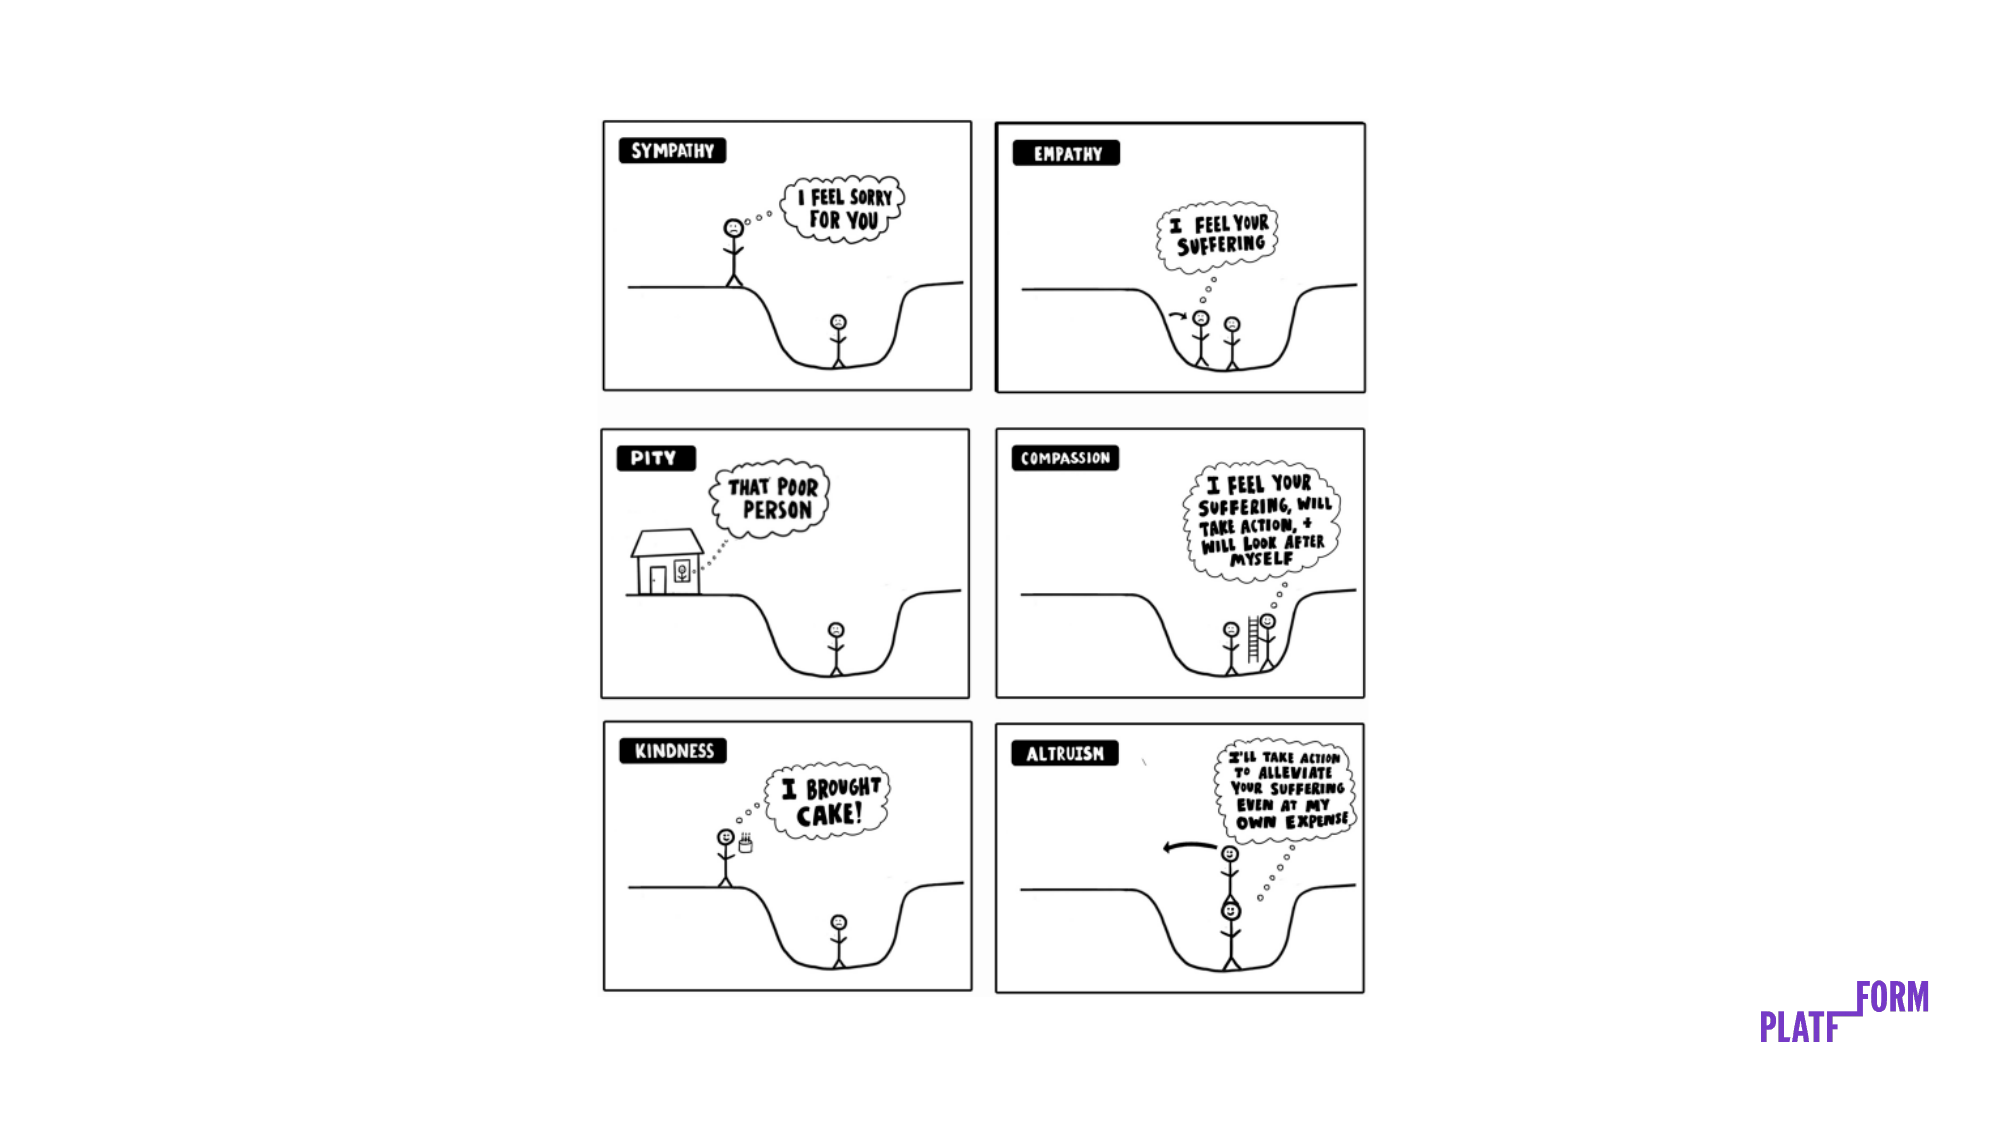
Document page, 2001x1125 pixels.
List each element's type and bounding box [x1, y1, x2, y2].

picture [1741, 957, 1944, 1065]
picture [587, 105, 1413, 1020]
